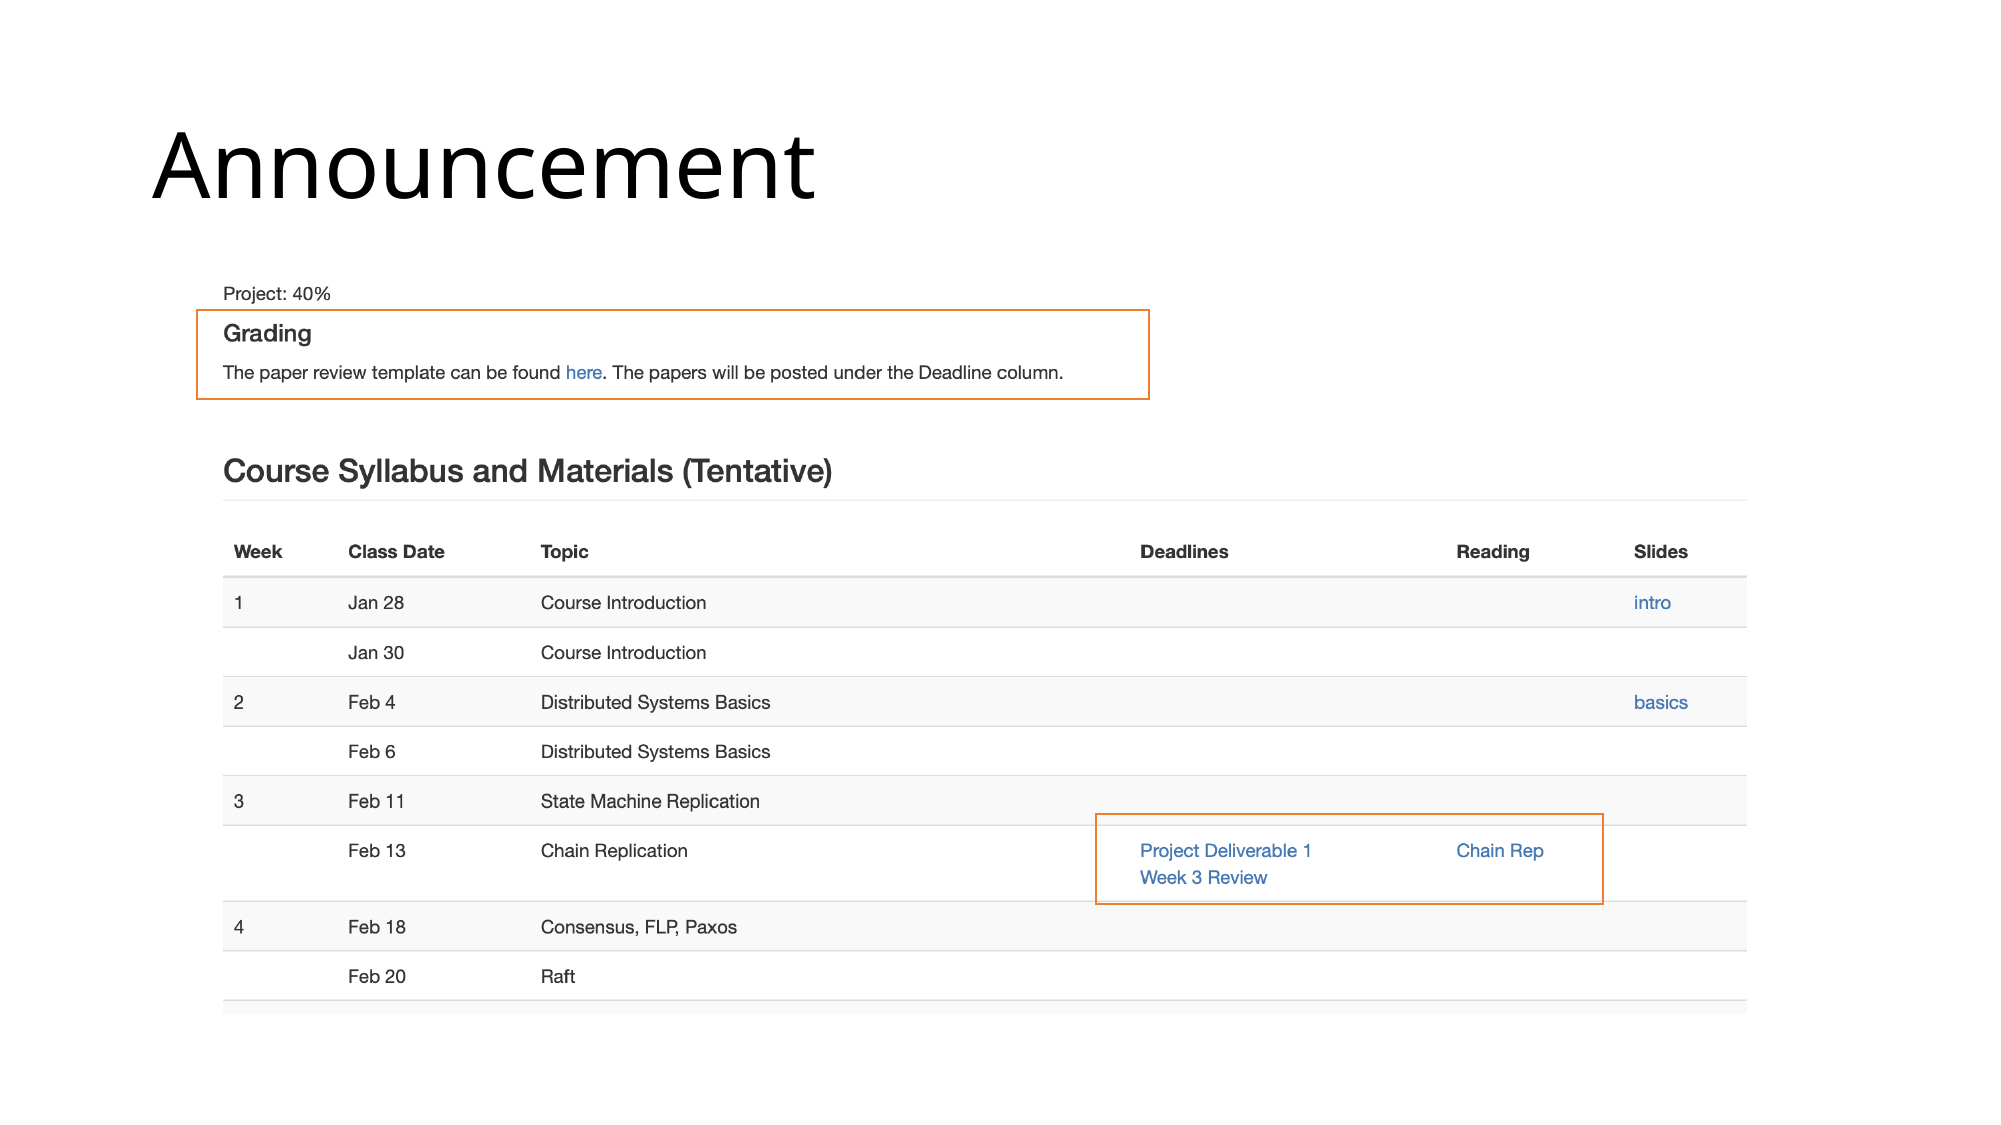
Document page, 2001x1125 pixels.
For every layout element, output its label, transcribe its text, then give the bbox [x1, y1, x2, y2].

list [132, 277, 1868, 1014]
title Announcement [137, 59, 1863, 277]
